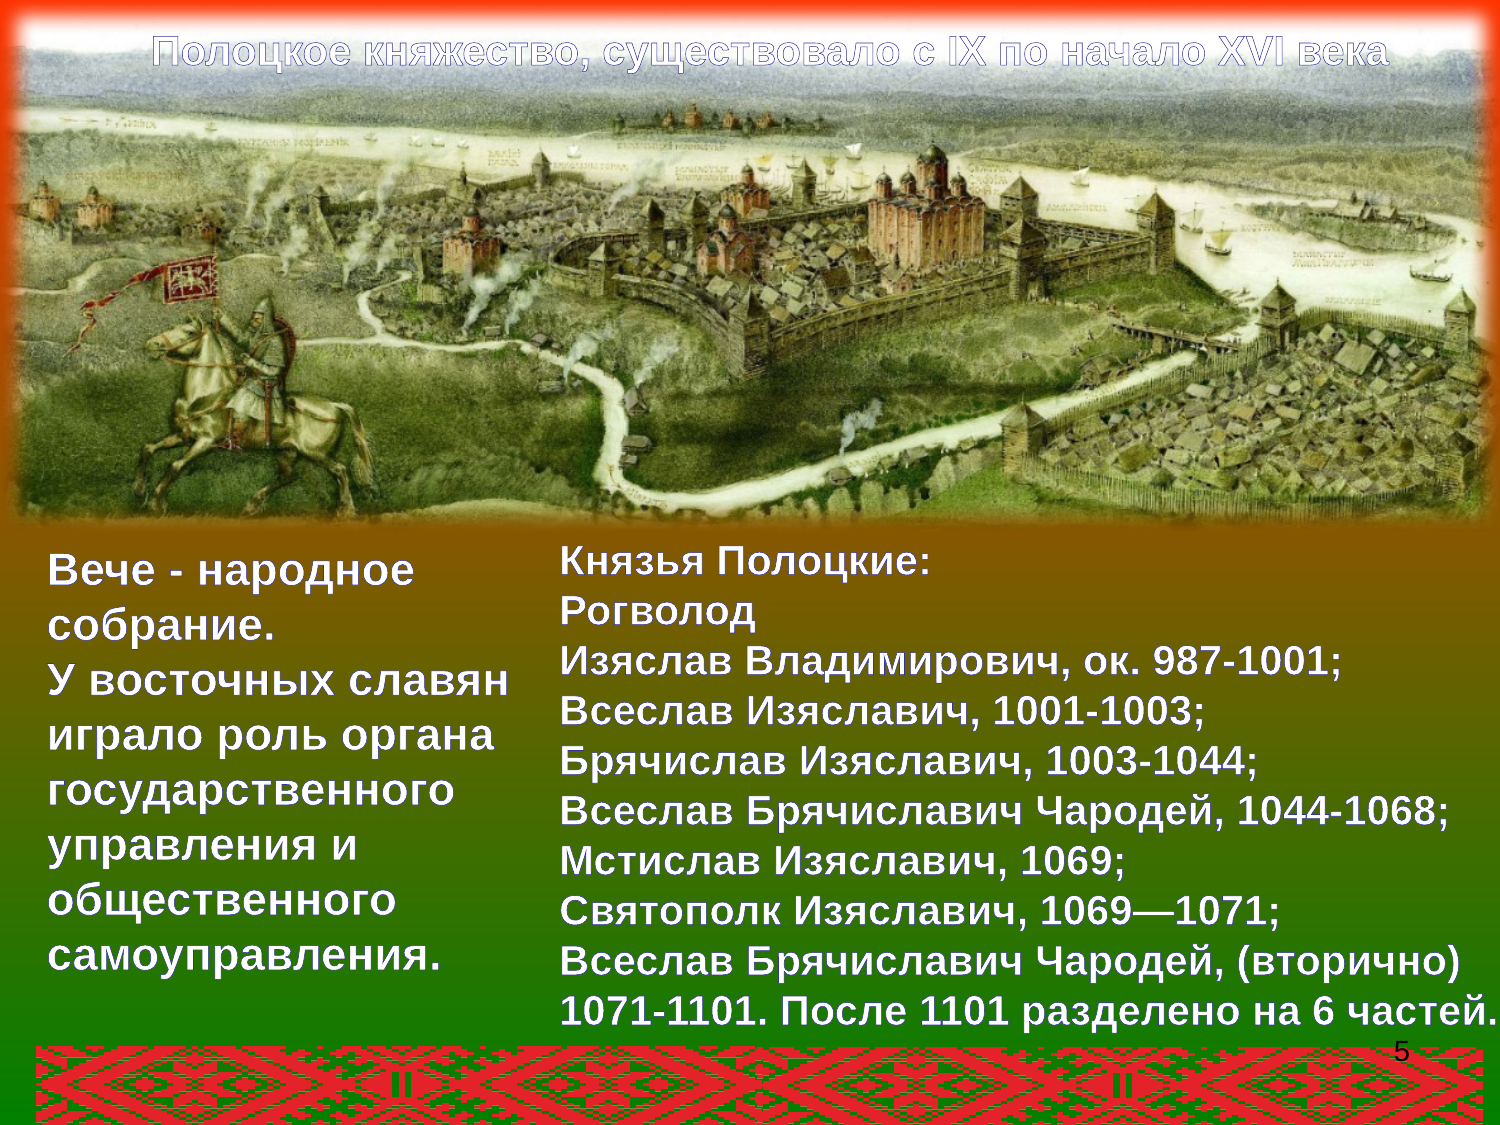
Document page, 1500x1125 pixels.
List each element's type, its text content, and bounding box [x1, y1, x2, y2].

picture [36, 1046, 1483, 1125]
text_box Князья Полоцкие: Рогволод Изяслав Владимирович, ок. 987-1001; Всеслав Изяславич, 1001-1003; Брячислав Изяславич, 1003-1044; Всеслав Брячиславич Чародей, 1044-1068; Мстислав Изяславич, 1069; Святополк Изяславич, 1069—1071; Всеслав Брячиславич Чародей, (вторично) 1071-1101. После 1101 разделено на 6 частей. [544, 539, 1500, 1081]
text_box Вече - народное собрание. У восточных славян играло роль органа государственного управления и общественного самоуправления. [31, 541, 544, 987]
picture [0, 0, 1500, 532]
